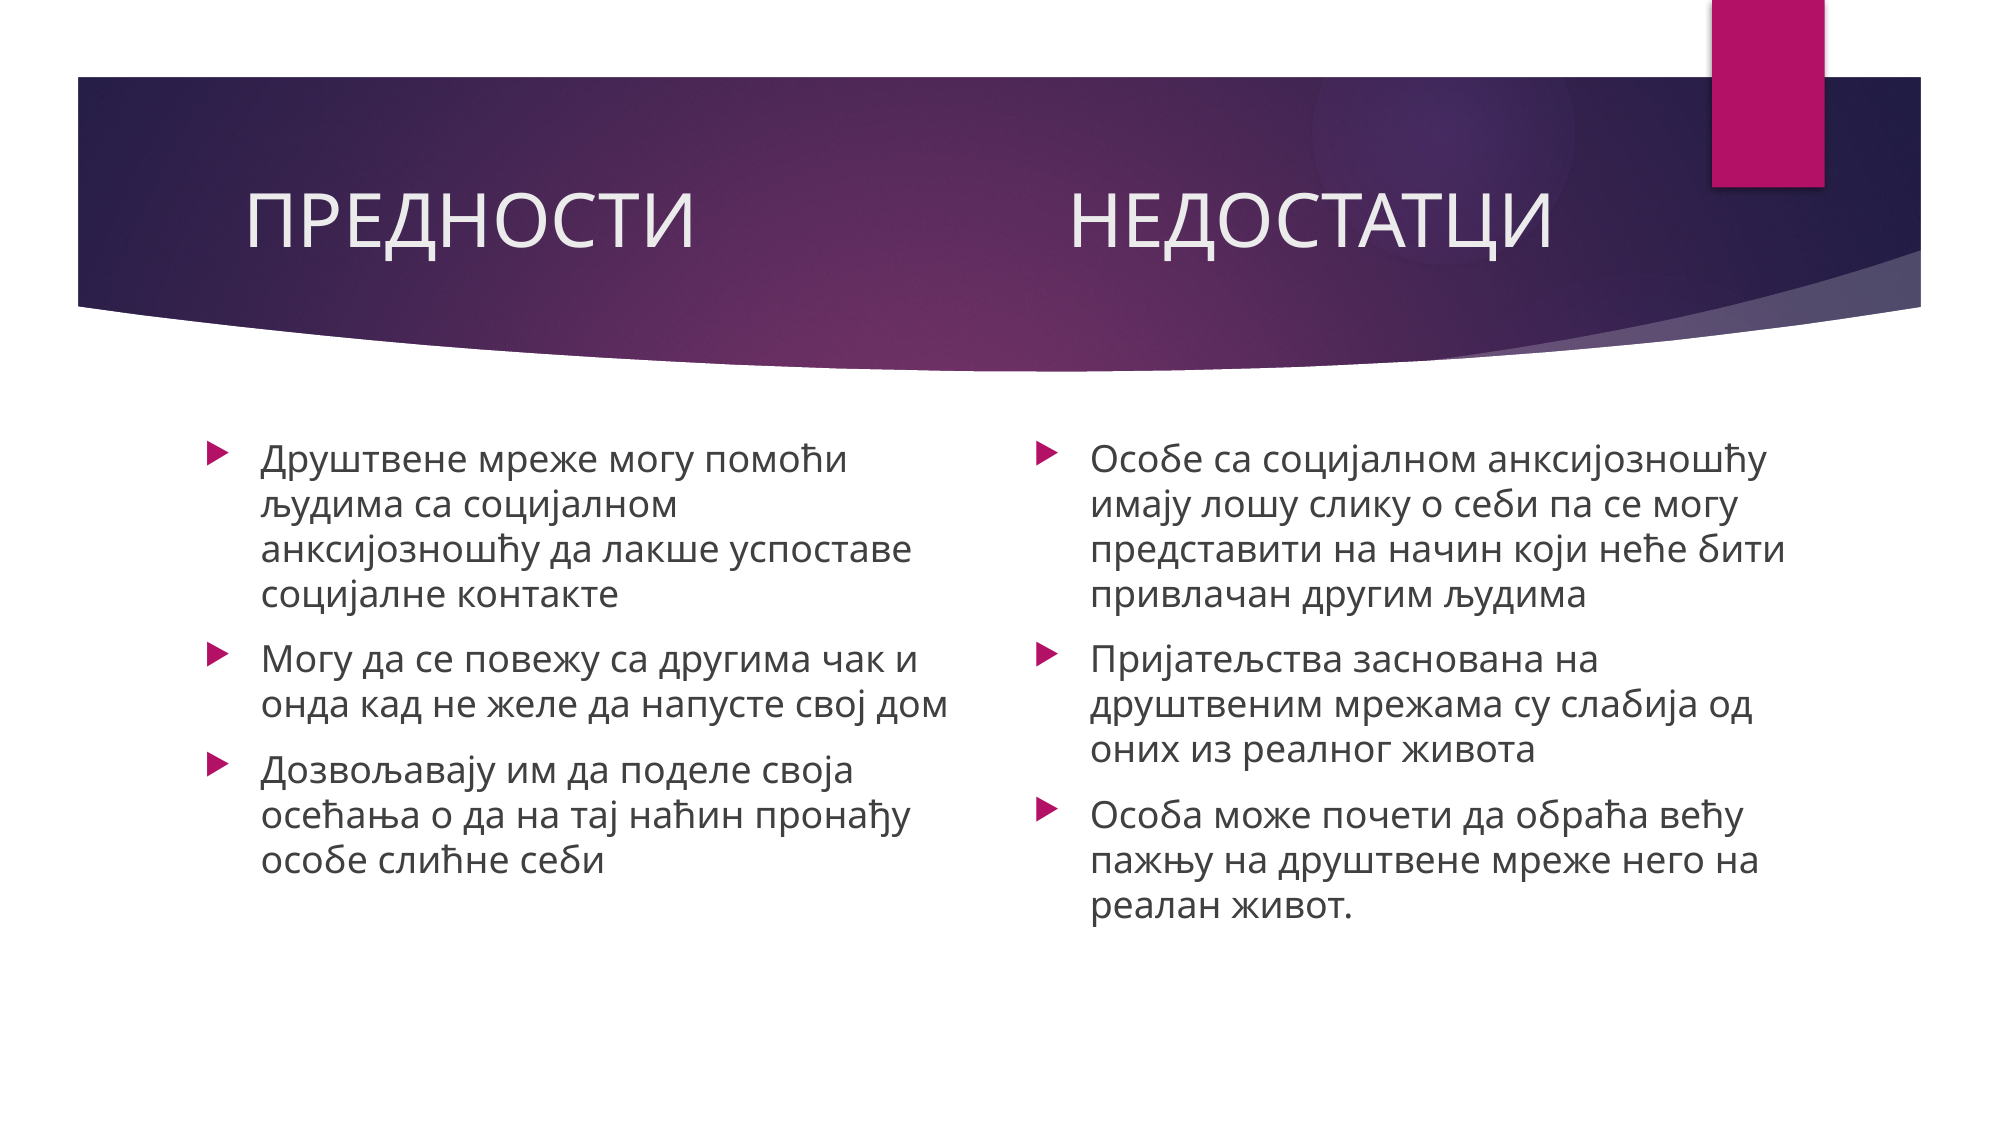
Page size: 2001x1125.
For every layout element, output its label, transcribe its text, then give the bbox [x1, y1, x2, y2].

title ПРЕДНОСТИ НЕДОСТАТЦИ [189, 159, 1627, 276]
list Друштвене мреже могу помоћи људима са социјалном анксијозношћу да лакше успоставе социјалне контакте Могу да се повежу са другима чак и онда кад не желе да напусте свој дом Дозвољавају им да поделе своја осећања о да на тај наћин пронађу особе слићне себи [189, 427, 981, 988]
list Особе са социјалном анксијозношћу имају лошу слику о себи па се могу представити на начин који неће бити привлачан другим људима Пријатељства заснована на друштвеним мрежама су слабија од оних из реалног живота Особа може почети да обраћа већу пажњу на друштвене мреже него на реалан живот. [1018, 427, 1810, 988]
